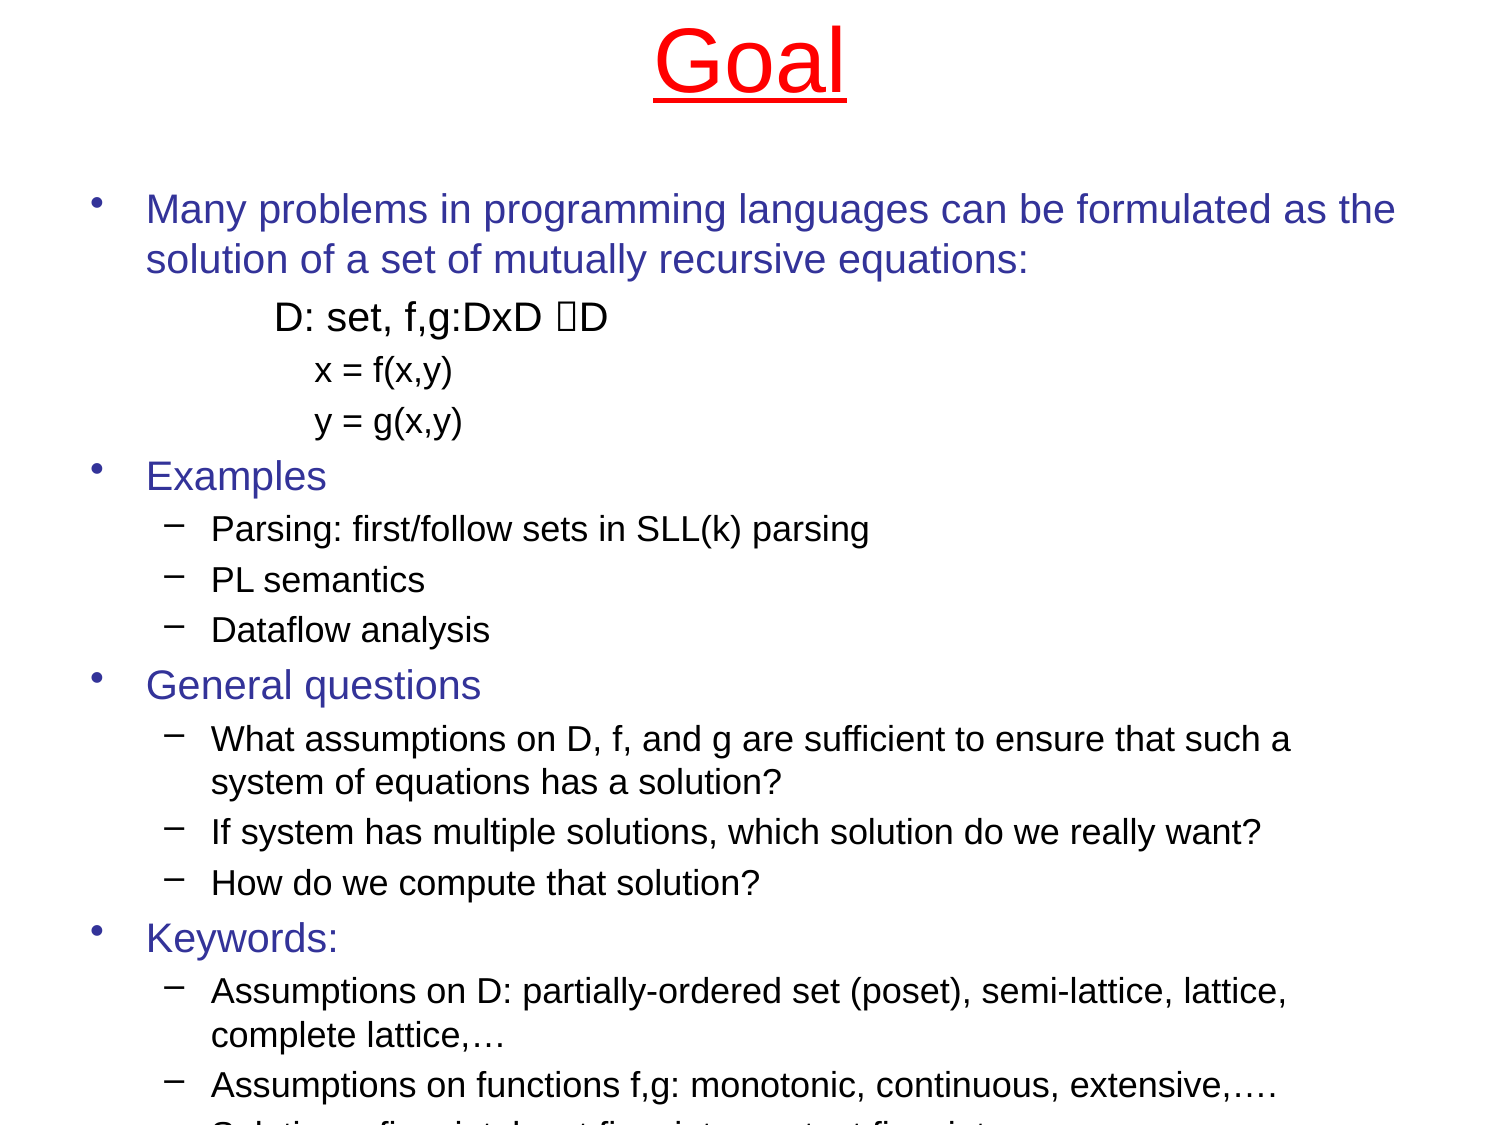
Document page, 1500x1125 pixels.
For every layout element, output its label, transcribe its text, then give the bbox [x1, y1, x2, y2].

list Many problems in programming languages can be formulated as the solution of a set of mutually recursive equations: D: set, f,g:DxD D x = f(x,y) y = g(x,y) Examples Parsing: first/follow sets in SLL(k) parsing PL semantics Dataflow analysis General questions What assumptions on D, f, and g are sufficient to ensure that such a system of equations has a solution? If system has multiple solutions, which solution do we really want? How do we compute that solution? Keywords: Assumptions on D: partially-ordered set (poset), semi-lattice, lattice, complete lattice,… Assumptions on functions f,g: monotonic, continuous, extensive,…. Solutions: fixpoint, least fixpoint, greatest fixpoint,.. [75, 174, 1425, 1125]
title Goal [75, 0, 1425, 150]
